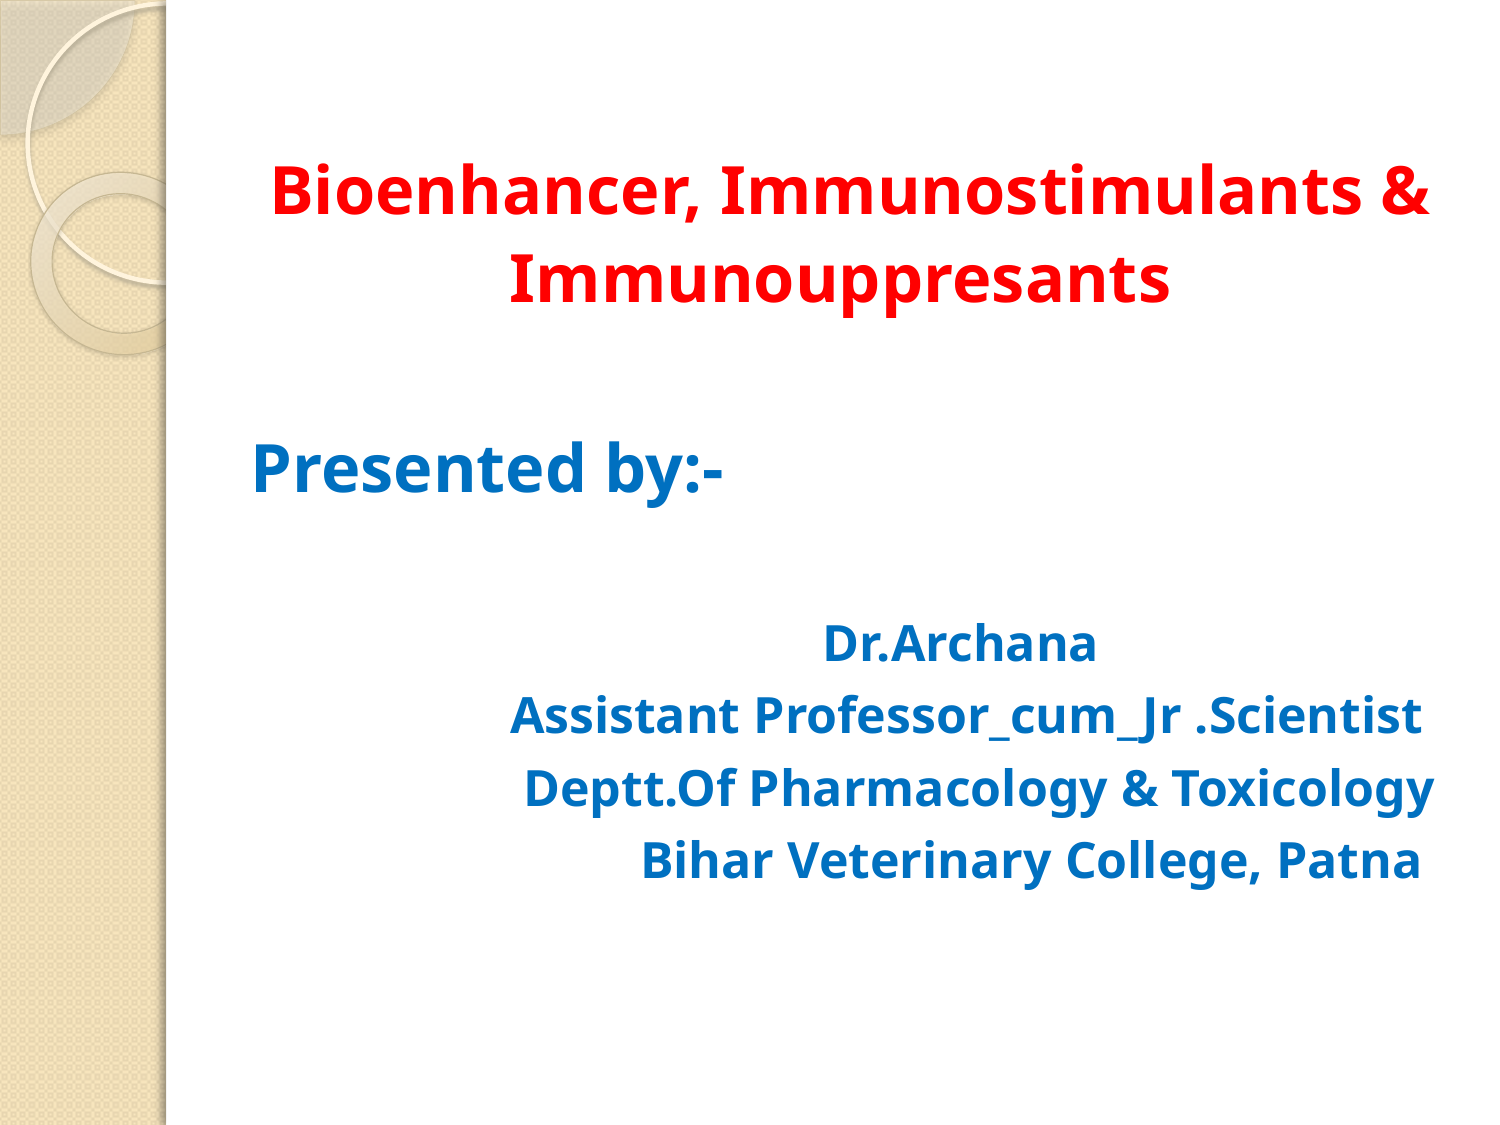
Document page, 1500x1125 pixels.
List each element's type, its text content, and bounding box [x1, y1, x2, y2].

title Bioenhancer, Immunostimulants & Immunouppresants [235, 138, 1466, 326]
list Presented by:- Dr.Archana Assistant Professor_cum_Jr .Scientist Deptt.Of Pharmacology & Toxicology Bihar Veterinary College, Patna [235, 326, 1466, 1114]
